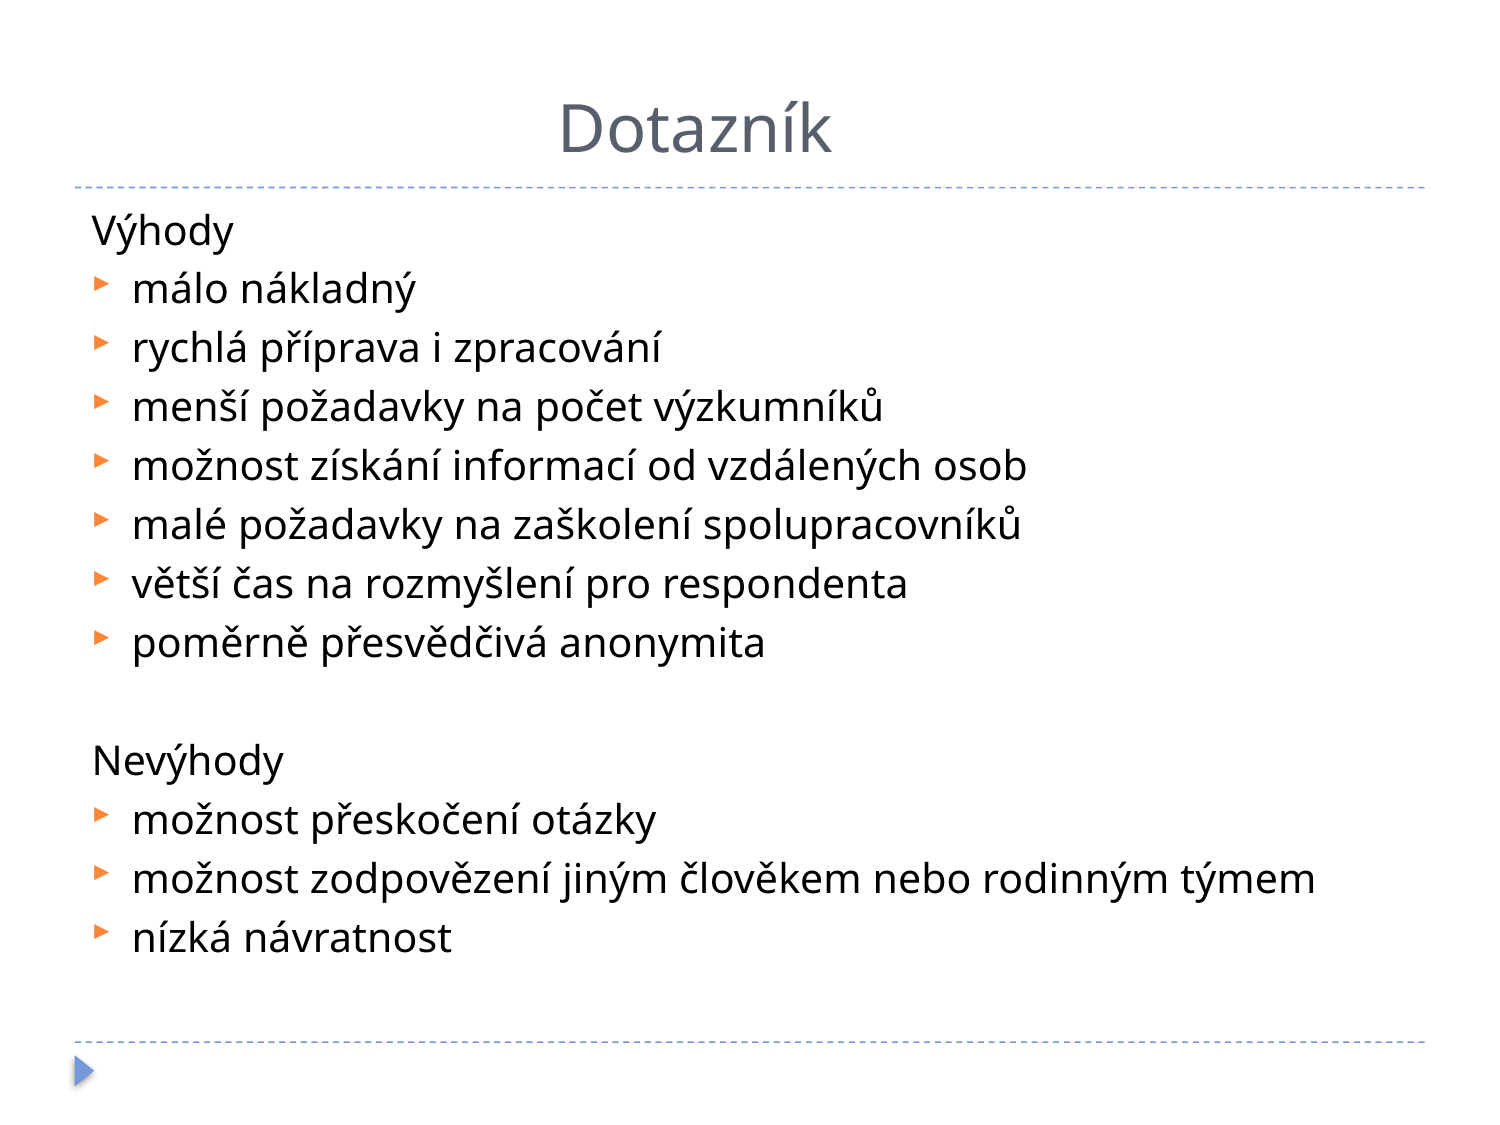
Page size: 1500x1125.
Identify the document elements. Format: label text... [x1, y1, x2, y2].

list Výhody málo nákladný rychlá příprava i zpracování menší požadavky na počet výzkumníků možnost získání informací od vzdálených osob malé požadavky na zaškolení spolupracovníků větší čas na rozmyšlení pro respondenta poměrně přesvědčivá anonymita Nevýhody možnost přeskočení otázky možnost zodpovězení jiným člověkem nebo rodinným týmem nízká návratnost [76, 196, 1427, 970]
title Dotazník [76, 31, 1315, 174]
